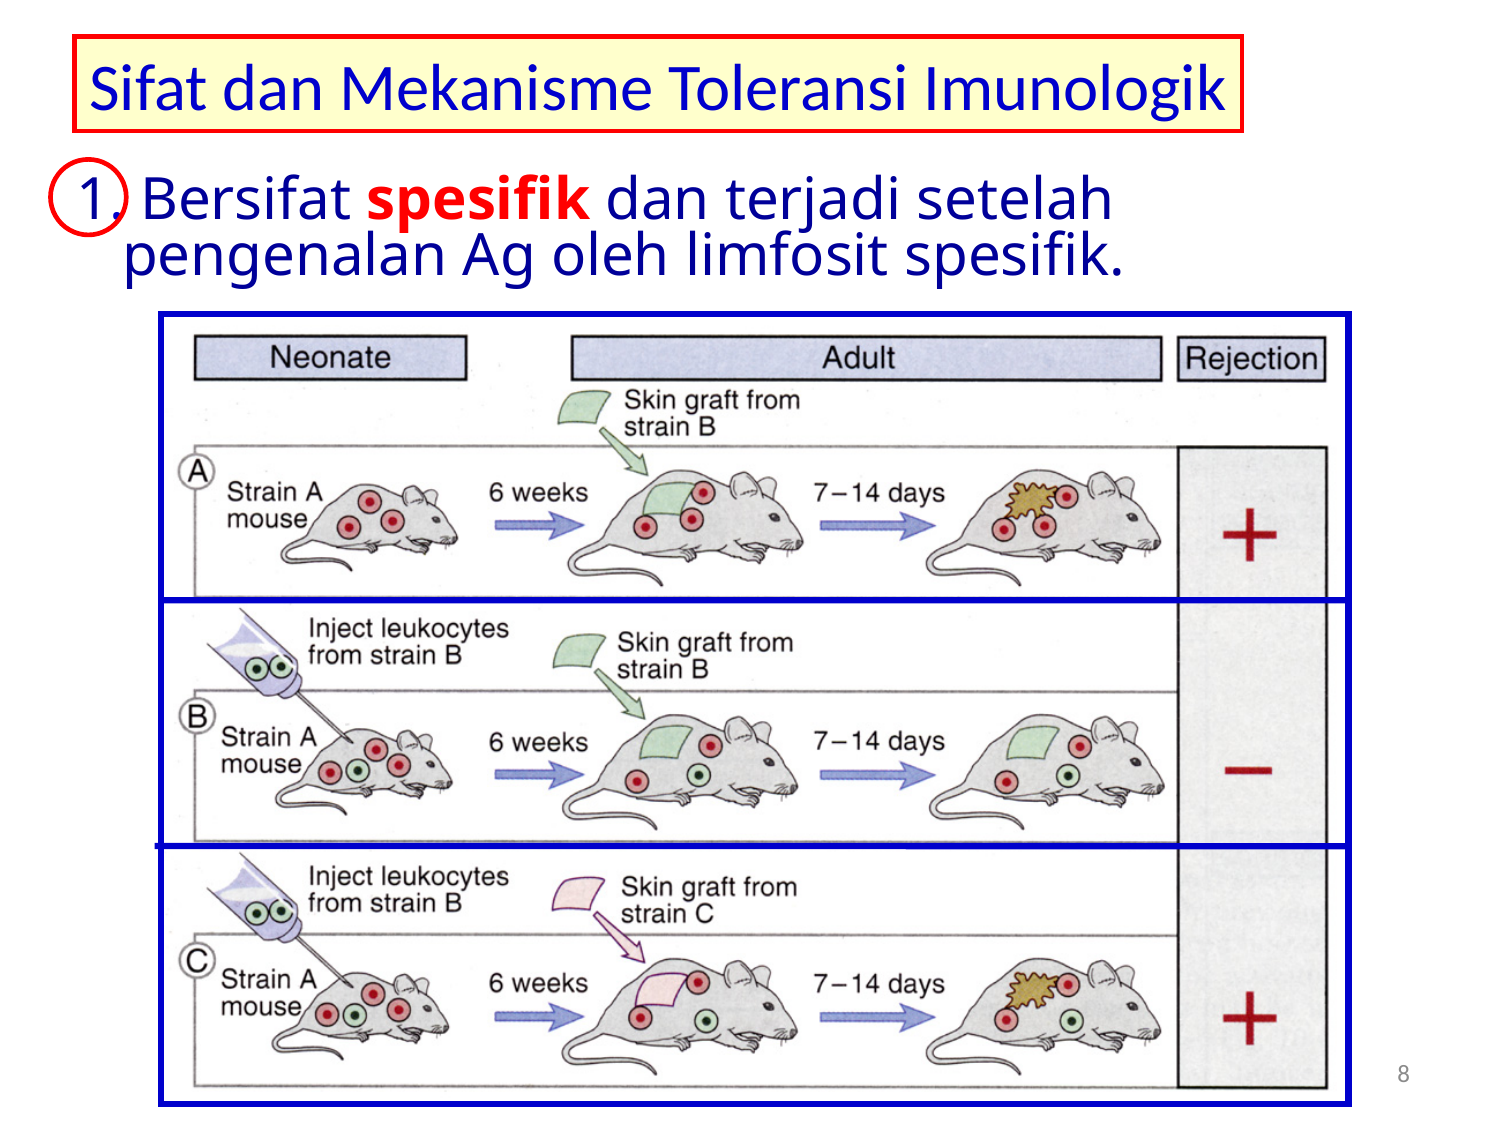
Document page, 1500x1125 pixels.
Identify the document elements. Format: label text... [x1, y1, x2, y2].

text_box [50, 159, 127, 235]
slide_number 8 [1352, 1042, 1425, 1103]
picture [163, 316, 1346, 1101]
text_box 1. Bersifat spesifik dan terjadi setelah pengenalan Ag oleh limfosit spesifik. [61, 167, 1141, 294]
text_box Sifat dan Mekanisme Toleransi Imunologik [74, 36, 1243, 132]
